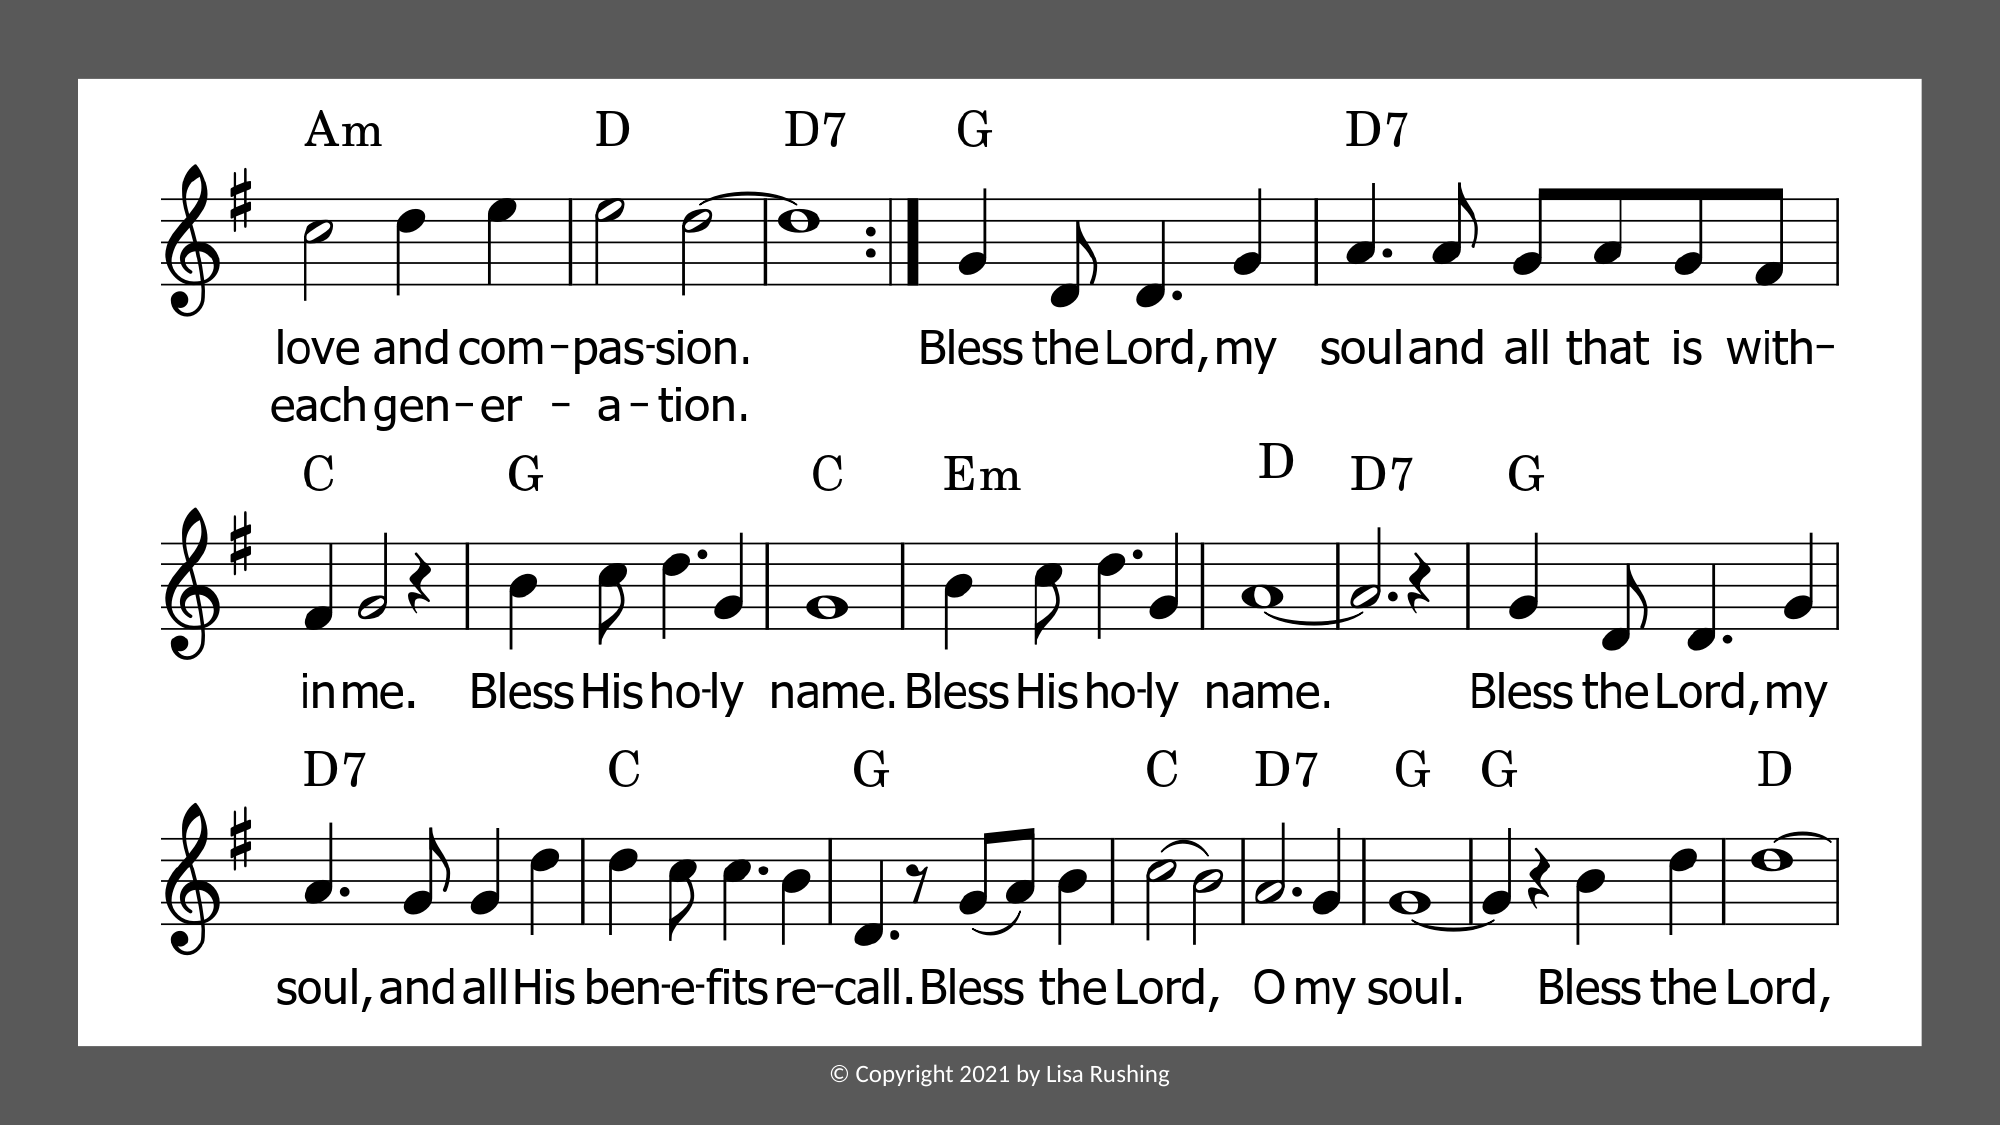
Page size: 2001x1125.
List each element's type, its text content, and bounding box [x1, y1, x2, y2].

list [161, 105, 1839, 1020]
footer © Copyright 2021 by Lisa Rushing [662, 1042, 1338, 1103]
text_box [0, 0, 2000, 1125]
text_box [77, 78, 1923, 1047]
